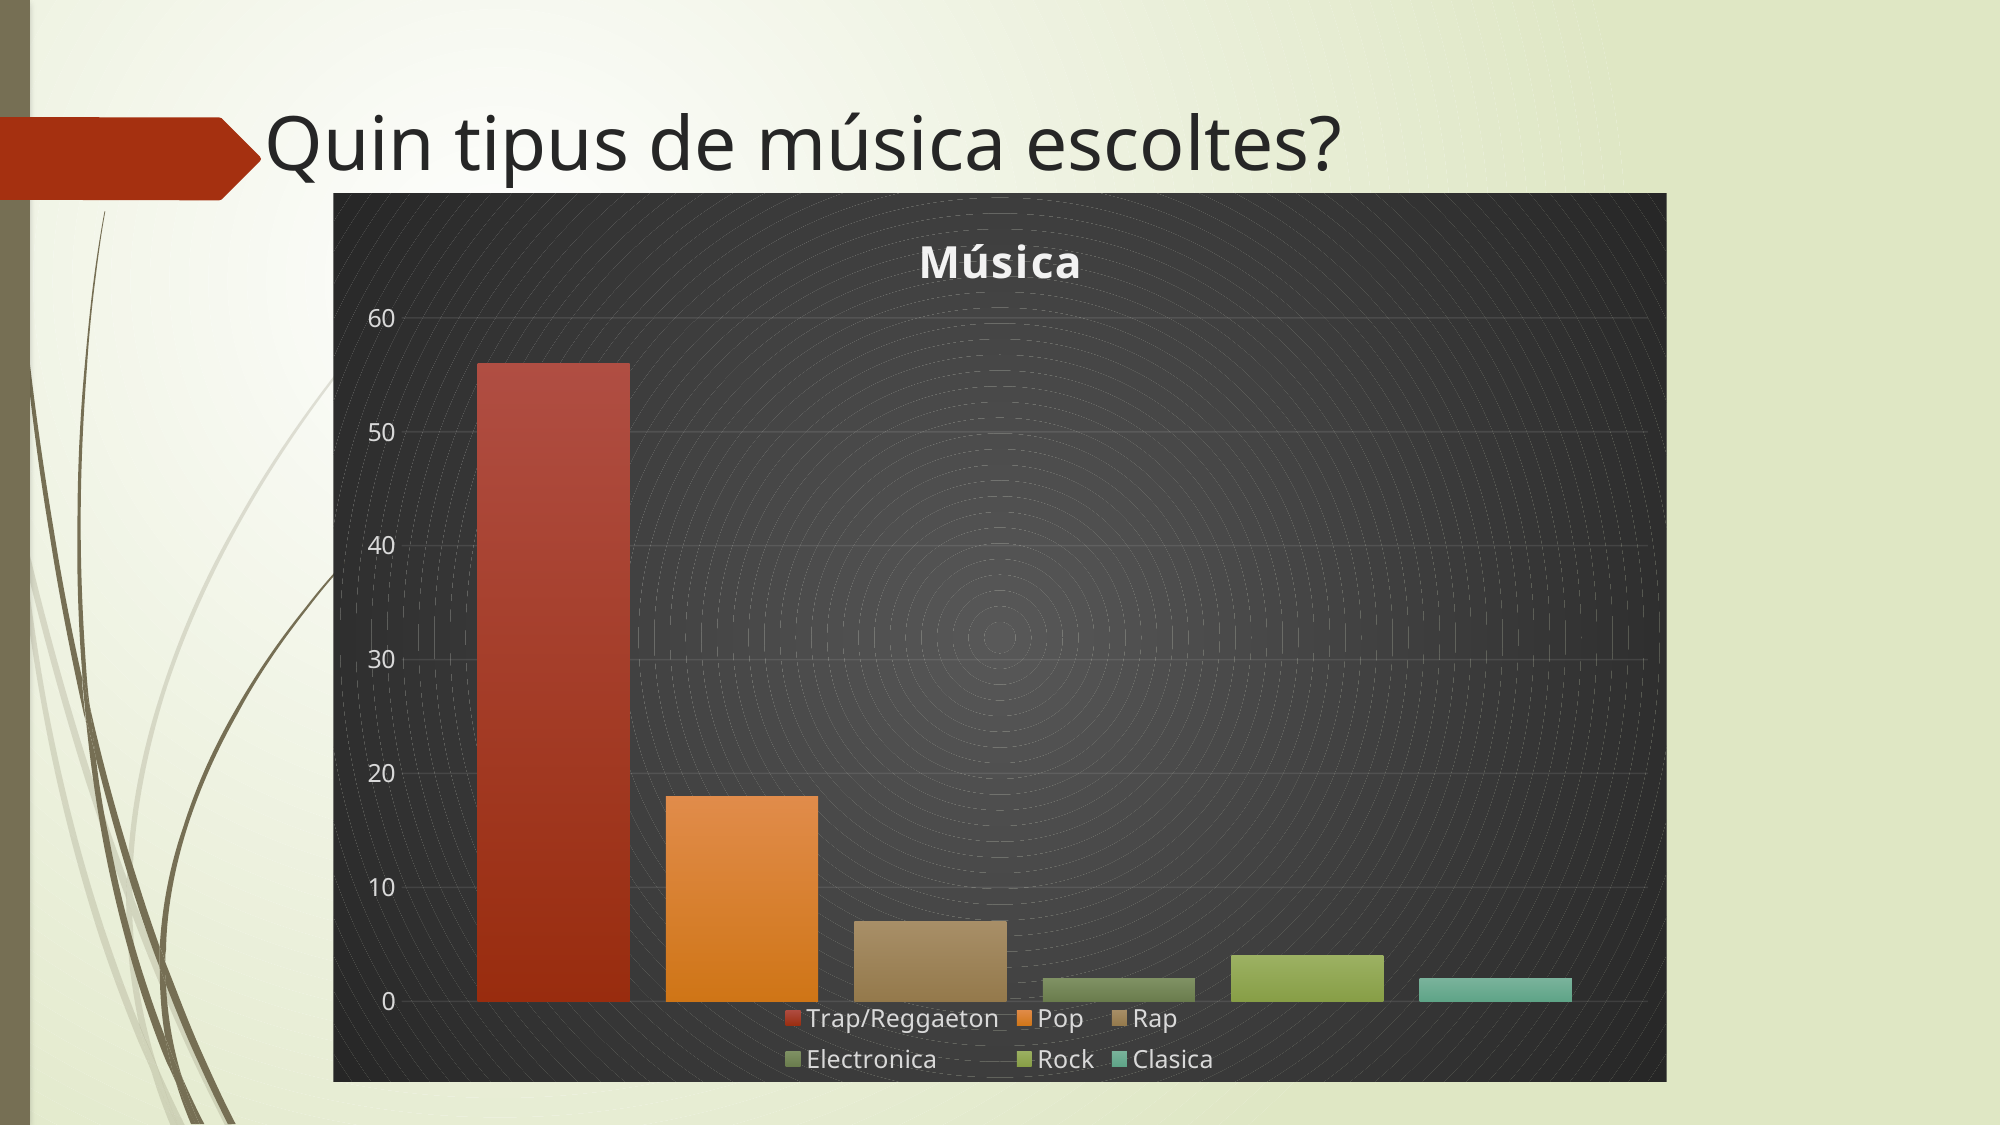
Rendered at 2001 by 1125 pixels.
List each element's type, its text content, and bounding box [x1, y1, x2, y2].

title Quin tipus de música escoltes? [249, 87, 1712, 299]
chart [332, 192, 1667, 1083]
